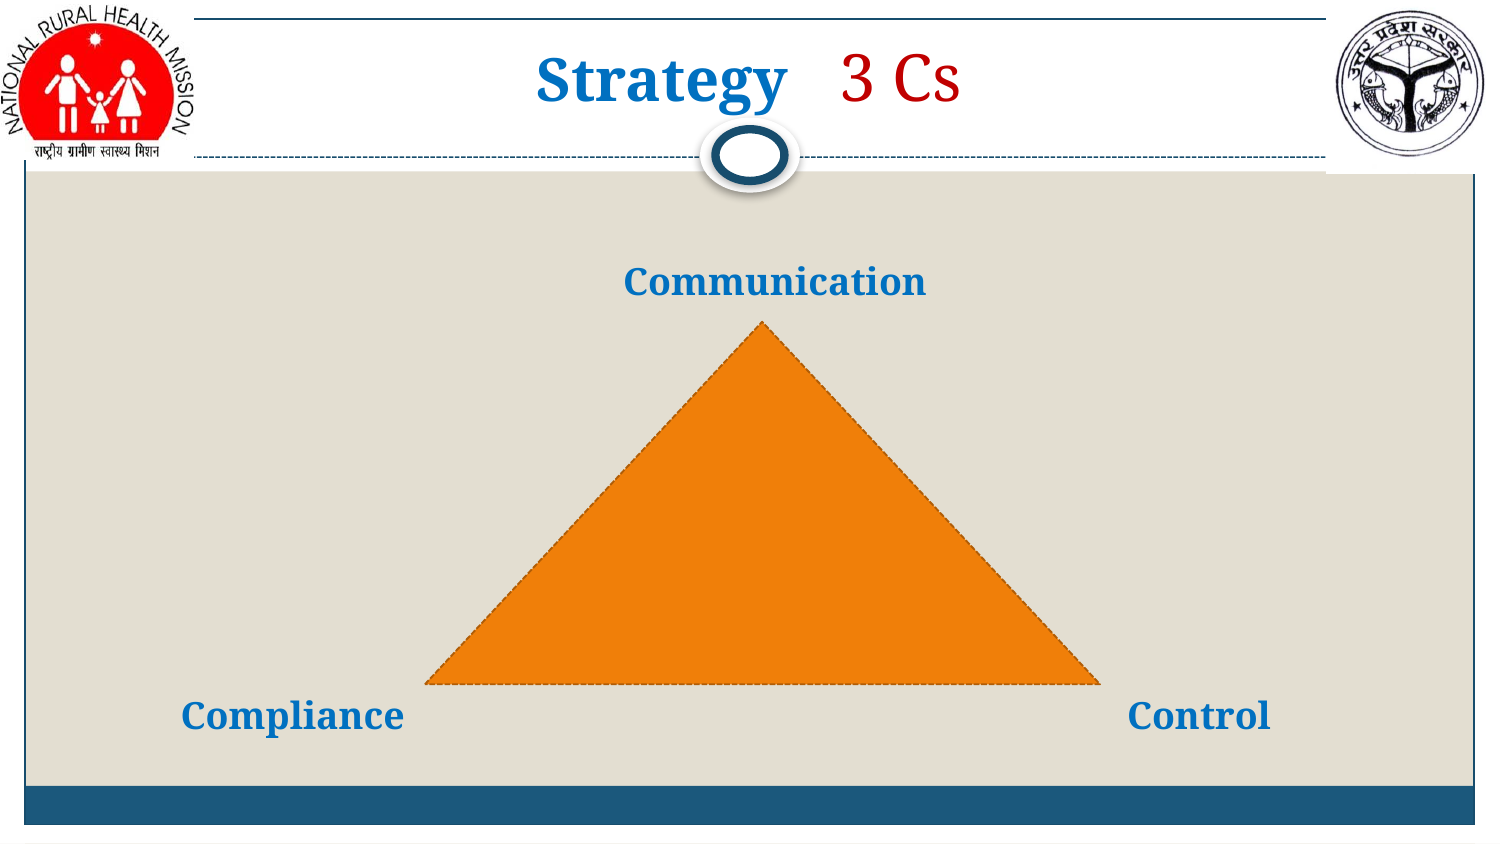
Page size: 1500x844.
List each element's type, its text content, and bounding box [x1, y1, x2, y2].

title Strategy 3 Cs [49, 28, 1450, 122]
picture [1326, 0, 1500, 174]
text_box Communication [600, 250, 950, 311]
text_box [424, 320, 1101, 686]
text_box Control [1112, 684, 1325, 745]
picture [0, 4, 194, 160]
text_box Compliance [132, 684, 420, 745]
